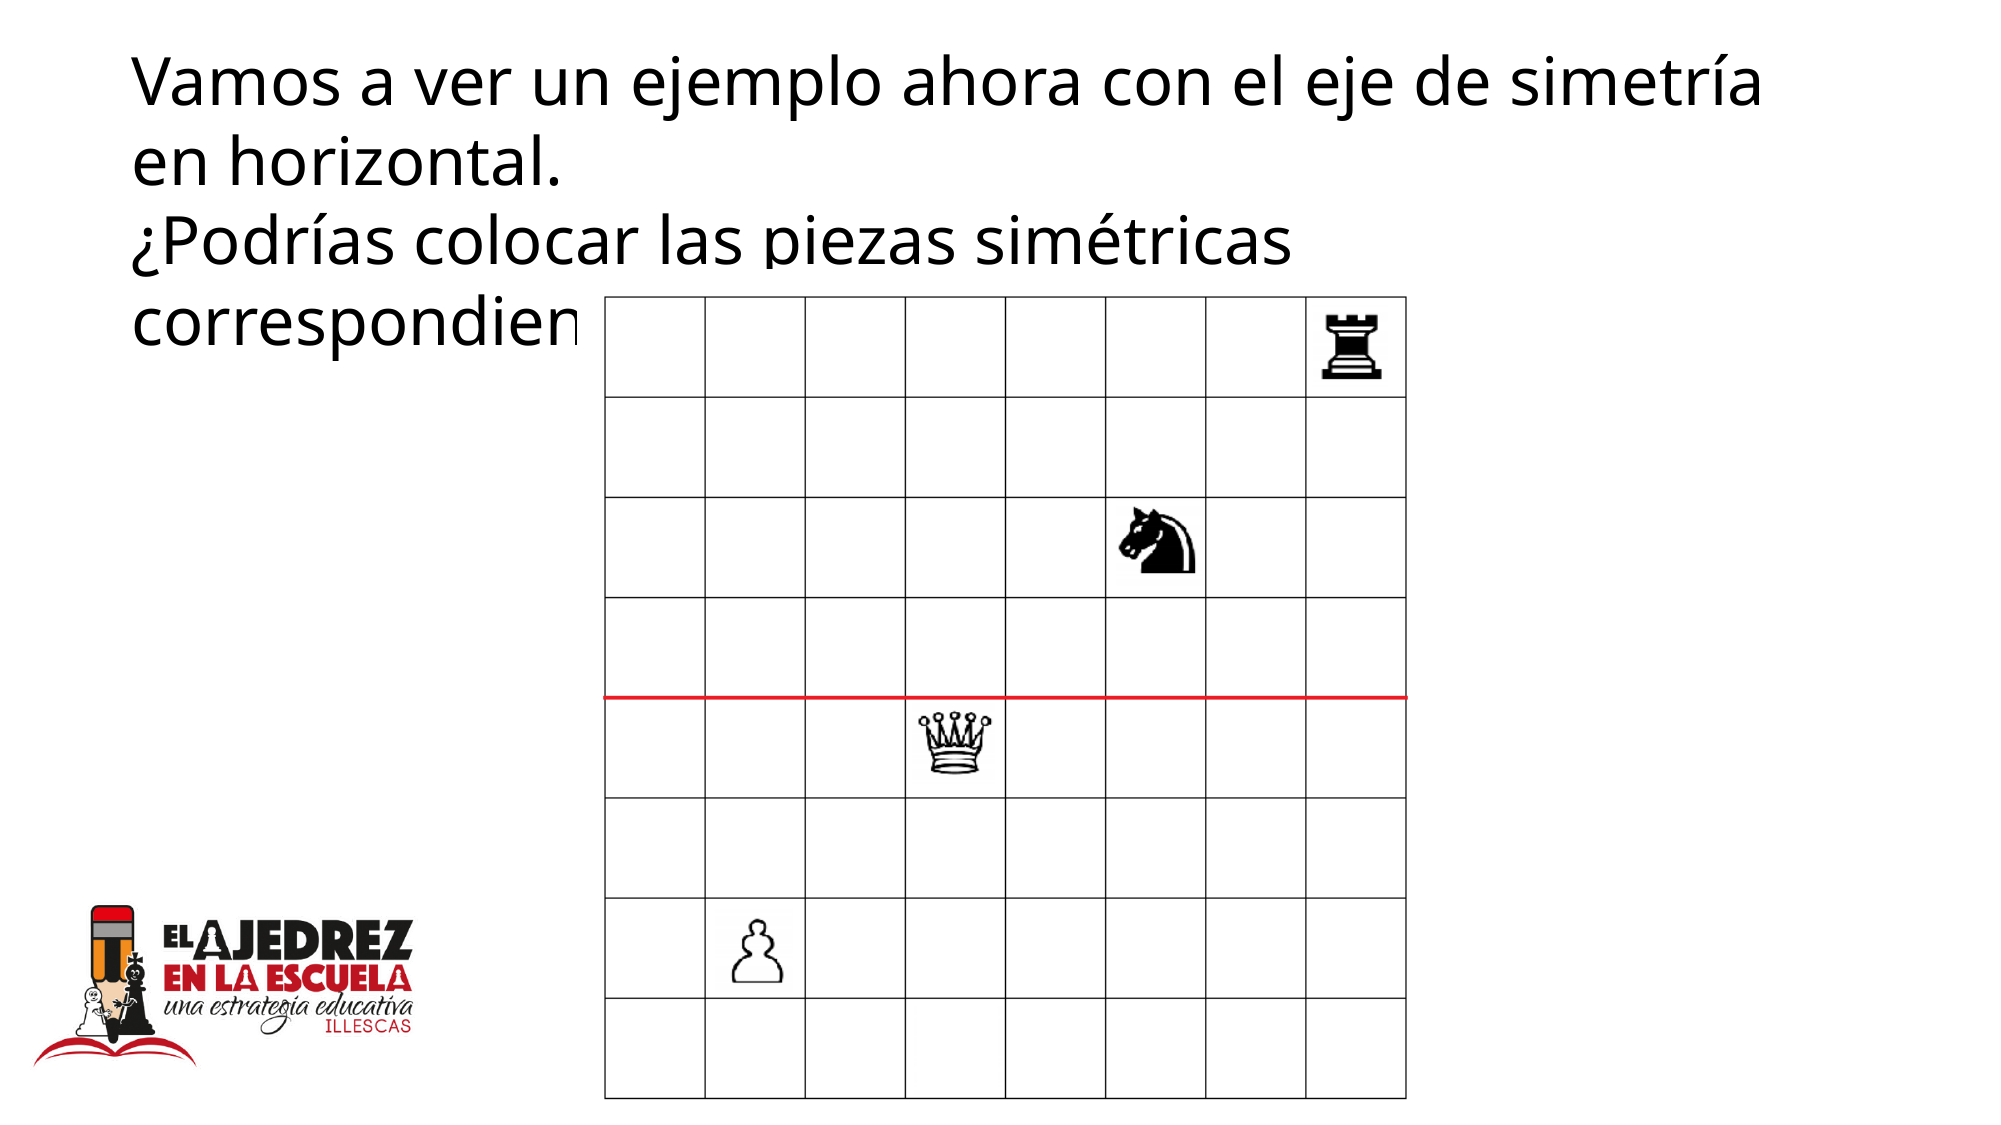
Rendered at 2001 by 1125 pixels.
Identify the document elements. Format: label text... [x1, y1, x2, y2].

picture [24, 884, 430, 1100]
picture [577, 269, 1423, 1113]
text_box Vamos a ver un ejemplo ahora con el eje de simetría en horizontal. ¿Podrías colocar las piezas simétricas correspondientes? [116, 31, 1835, 366]
